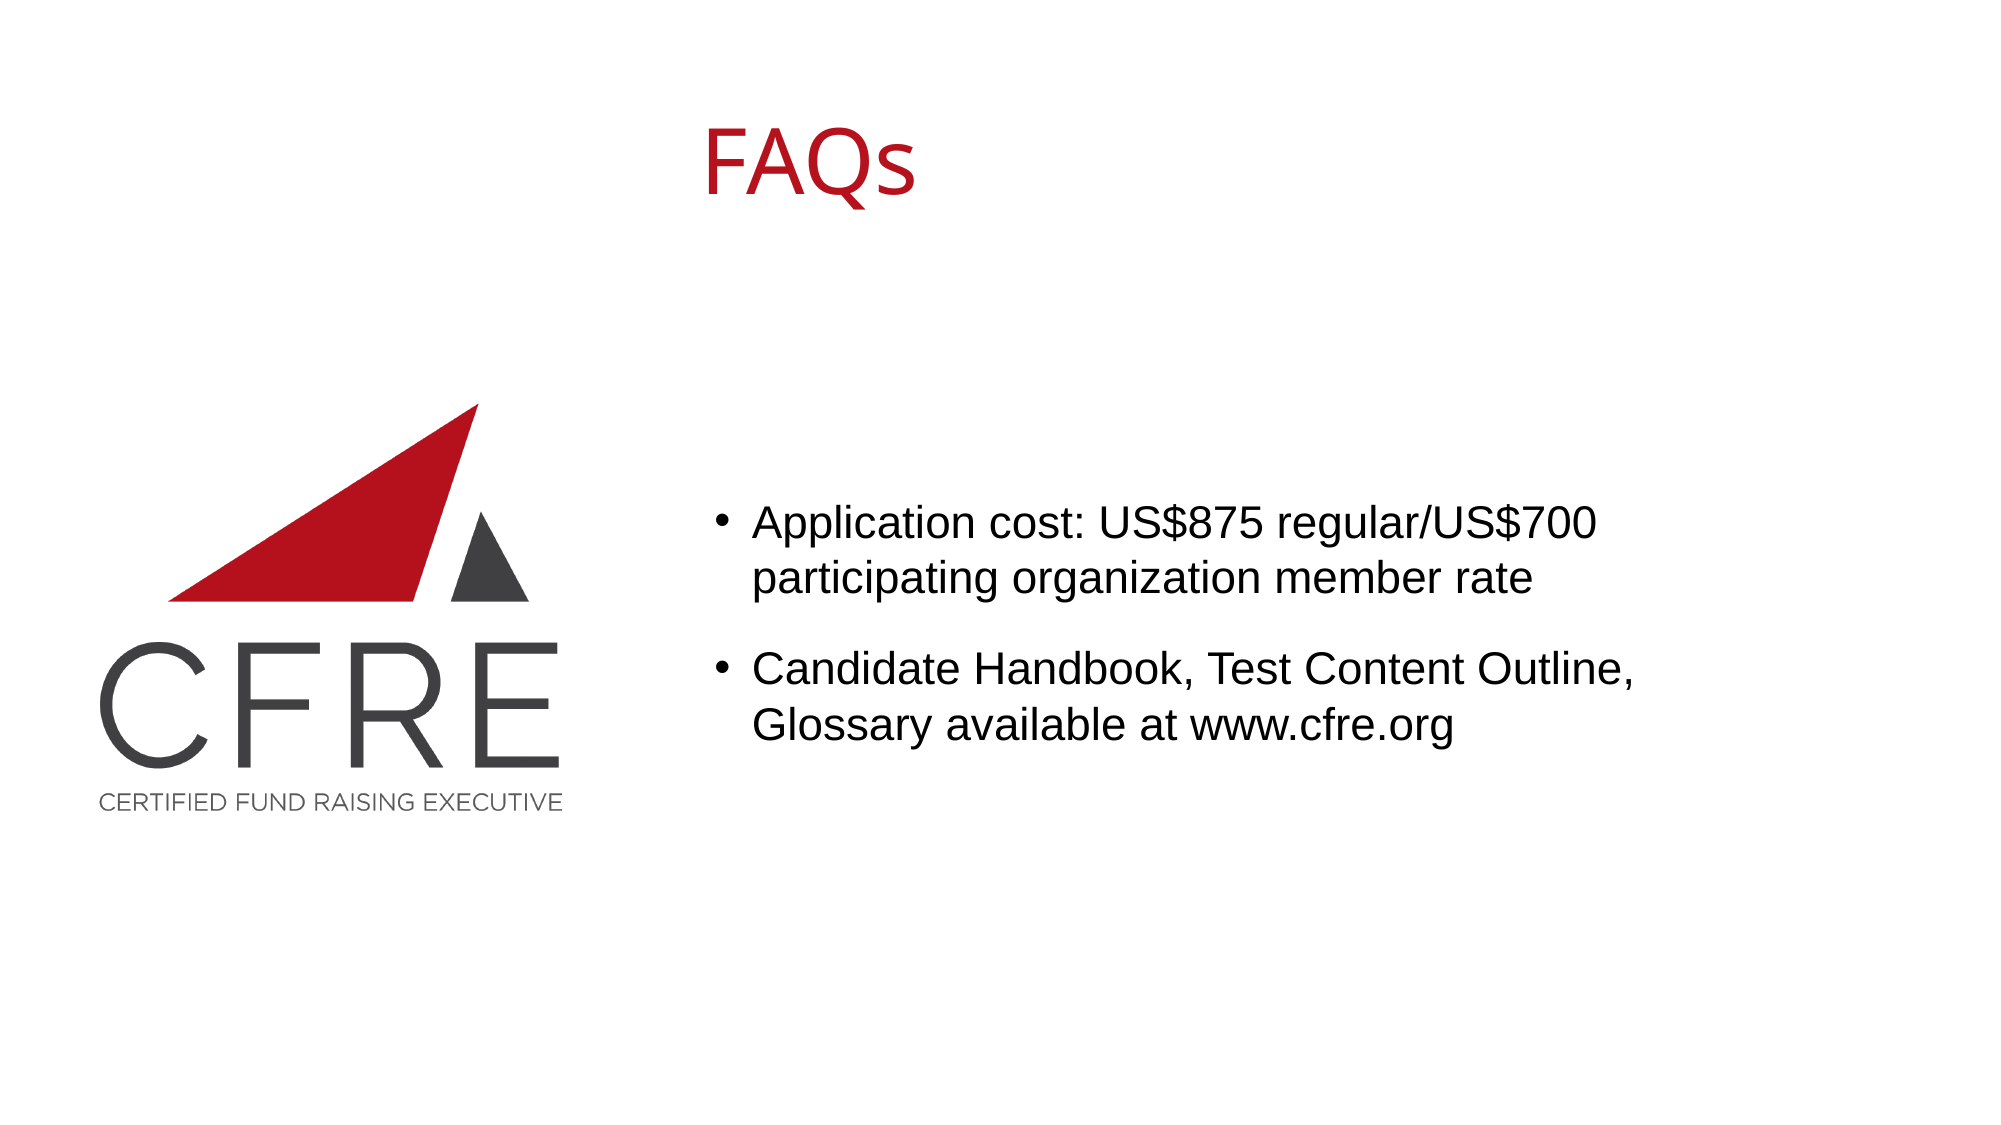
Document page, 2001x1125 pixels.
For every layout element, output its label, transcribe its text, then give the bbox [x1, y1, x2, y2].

list Application cost: US$875 regular/US$700 participating organization member rate Candidate Handbook, Test Content Outline, Glossary available at www.cfre.org [699, 484, 1765, 673]
picture [85, 389, 576, 825]
title FAQs [685, 56, 1625, 274]
